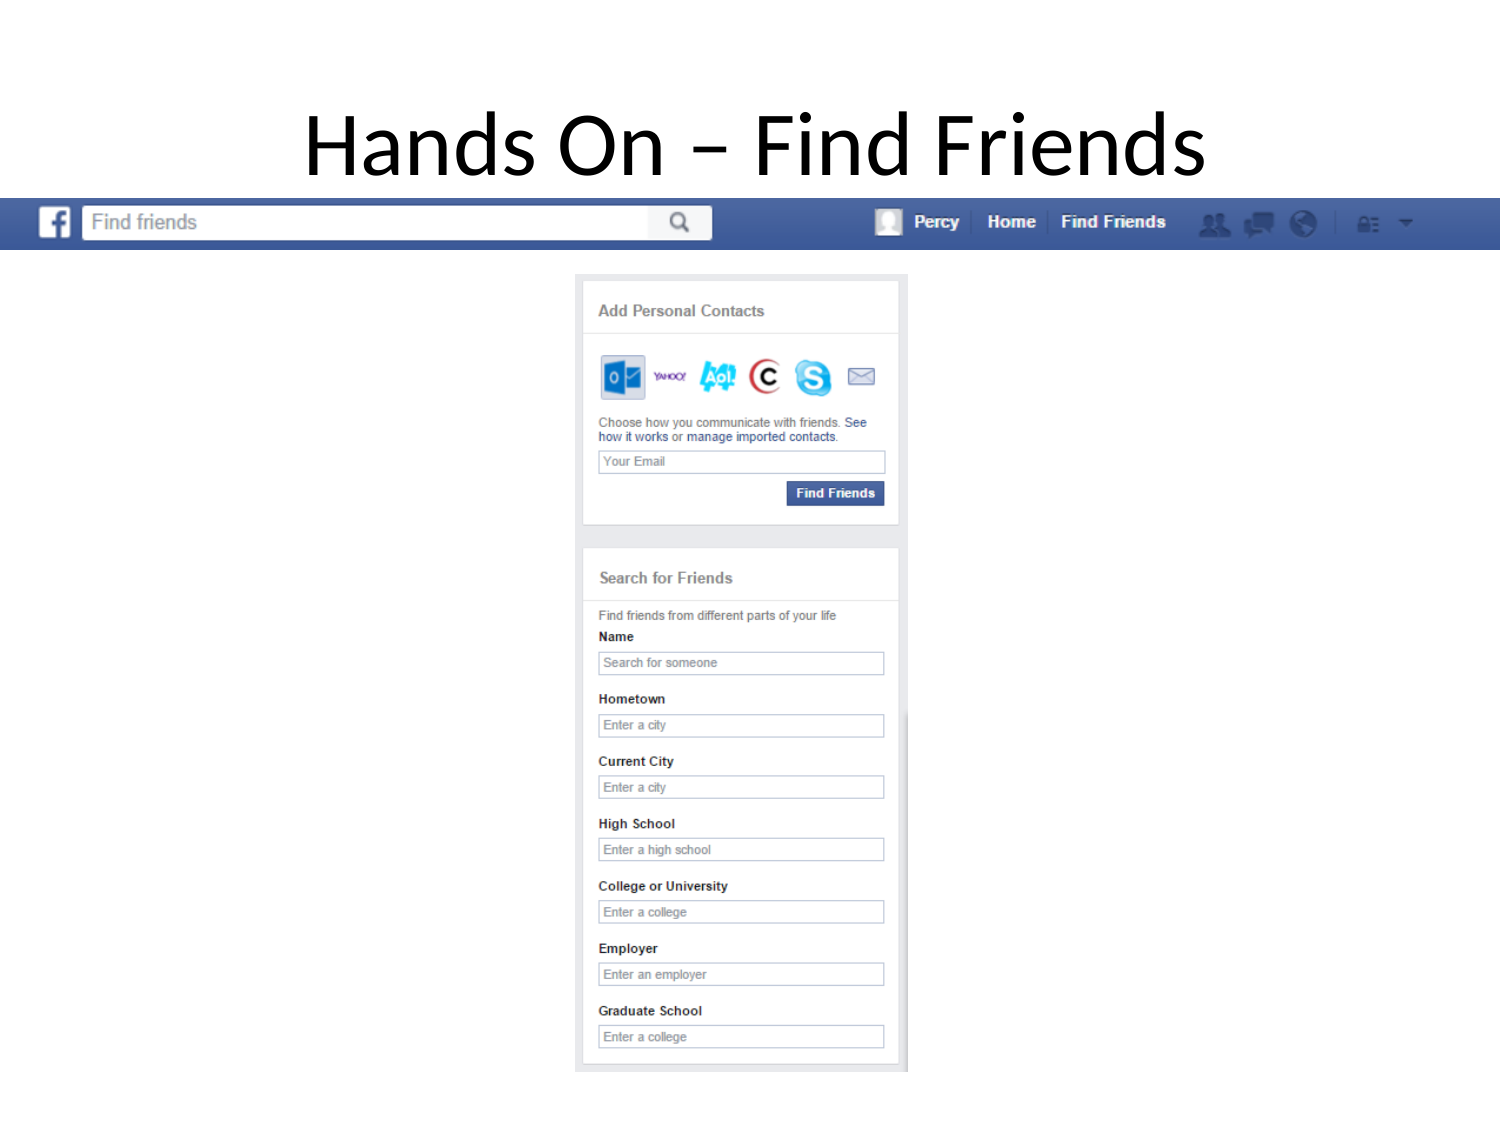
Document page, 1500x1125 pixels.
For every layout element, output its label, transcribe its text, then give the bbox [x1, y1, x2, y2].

title Hands On – Find Friends [62, 45, 1450, 196]
picture [0, 198, 1500, 251]
picture [574, 274, 908, 1072]
